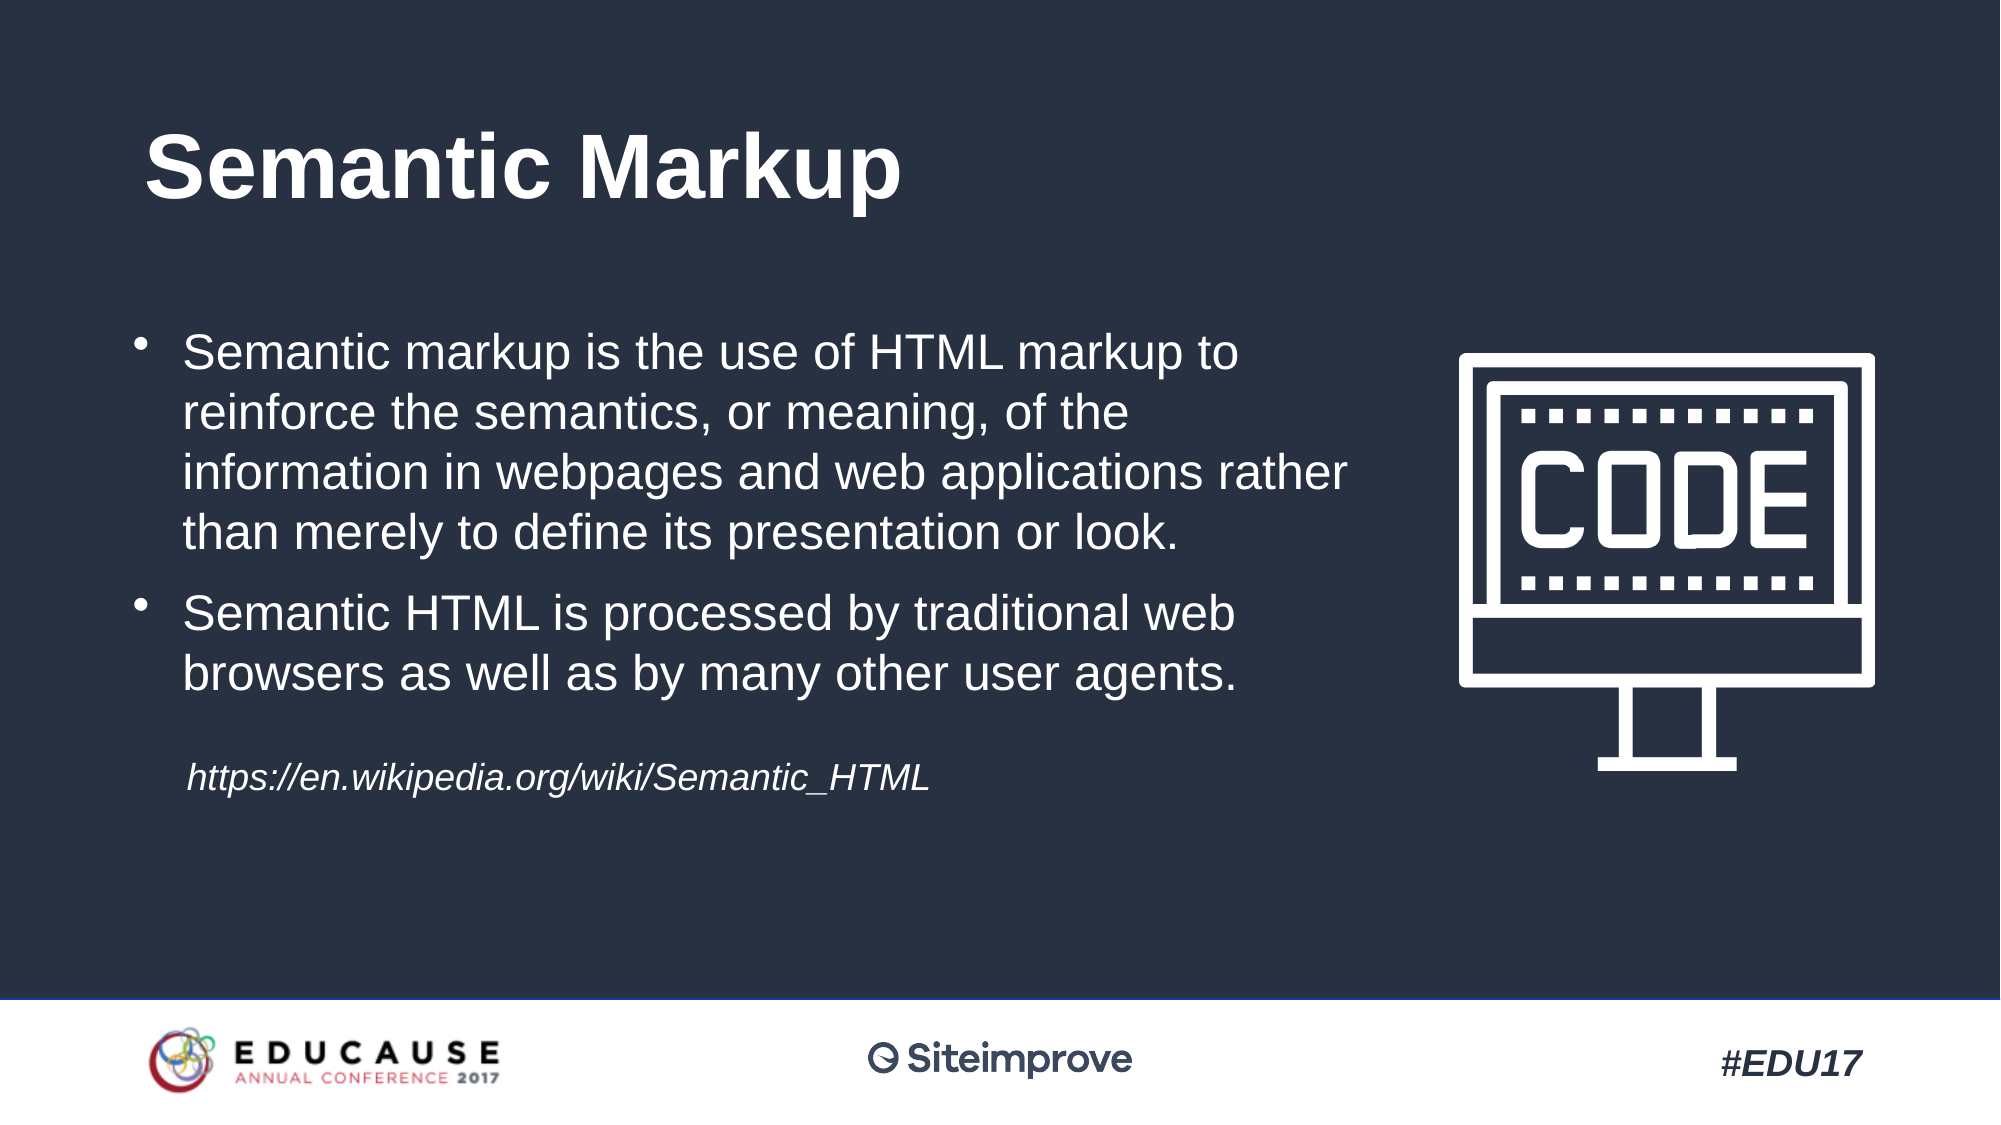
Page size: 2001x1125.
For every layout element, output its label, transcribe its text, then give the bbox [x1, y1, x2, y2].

list Semantic markup is the use of HTML markup to reinforce the semantics, or meaning, of the information in webpages and web applications rather than merely to define its presentation or look. Semantic HTML is processed by traditional web browsers as well as by many other user agents. [124, 311, 1376, 1001]
title Semantic Markup [136, 59, 1863, 278]
picture [868, 1041, 1132, 1079]
text_box https://en.wikipedia.org/wiki/Semantic_HTML [179, 745, 940, 806]
picture [125, 1008, 525, 1112]
picture [1457, 353, 1876, 771]
